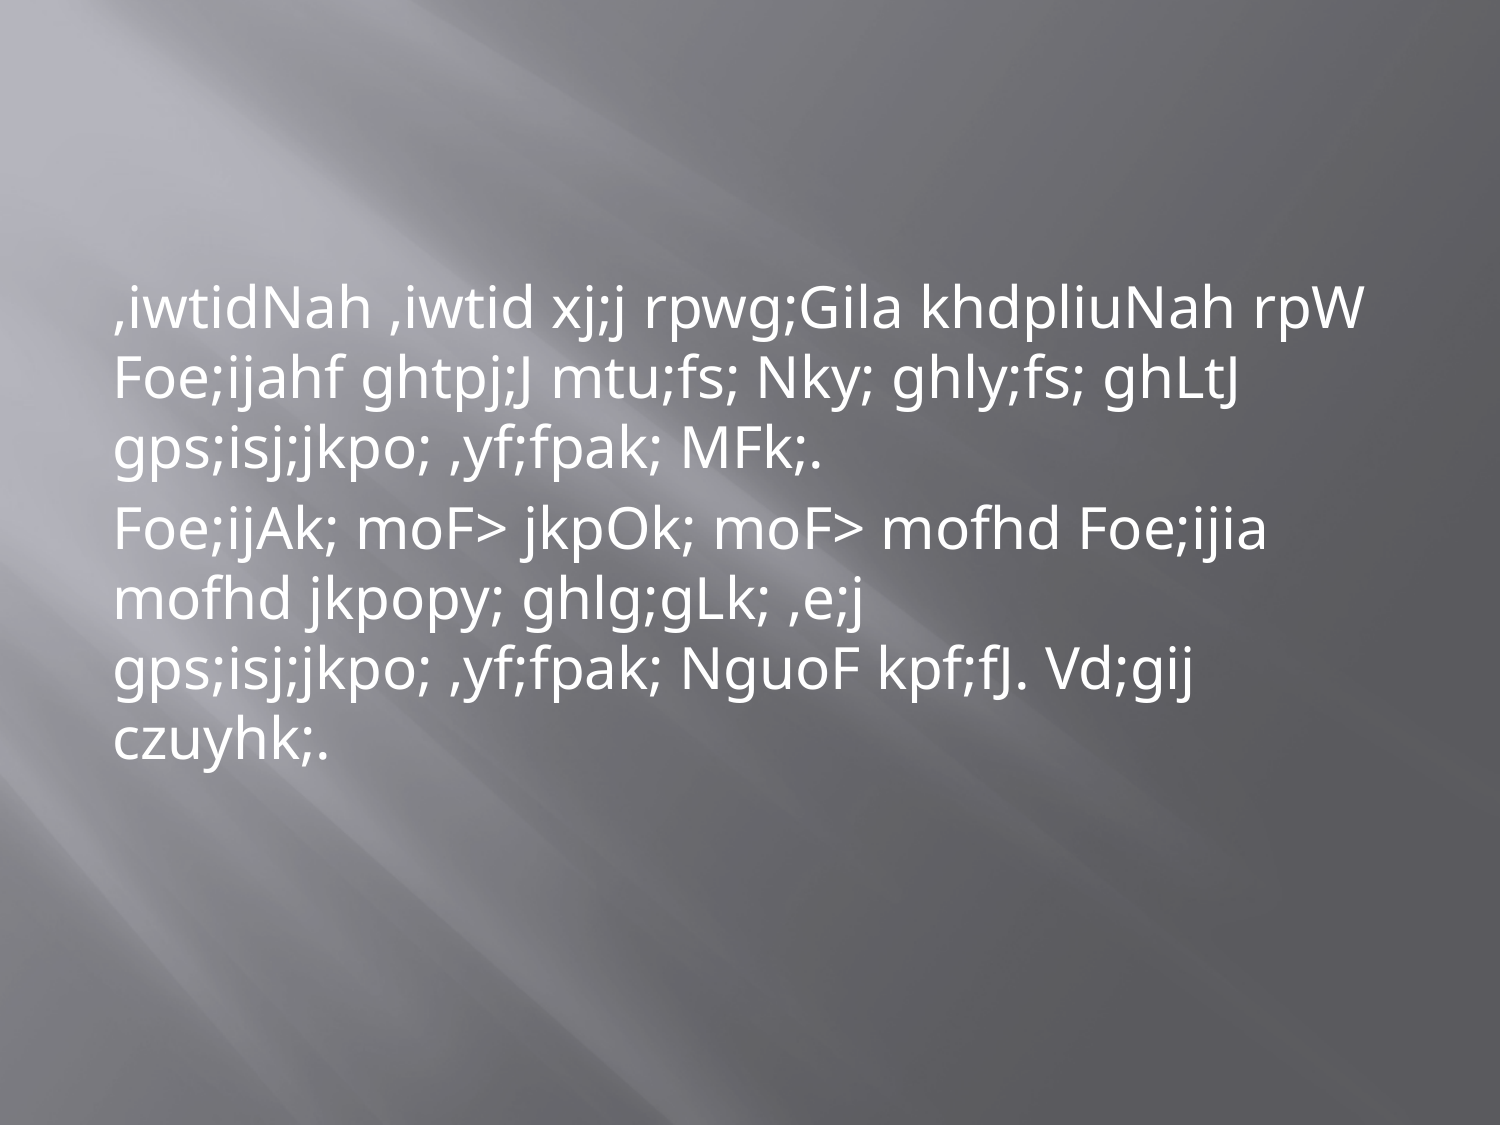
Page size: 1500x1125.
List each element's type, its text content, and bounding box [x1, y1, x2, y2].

list ,iwtidNah ,iwtid xj;j rpwg;Gila khdpliuNah rpW Foe;ijahf ghtpj;J mtu;fs; Nky; ghly;fs; ghLtJ gps;isj;jkpo; ,yf;fpak; MFk;. Foe;ijAk; moF> jkpOk; moF> mofhd Foe;ijia mofhd jkpopy; ghlg;gLk; ,e;j gps;isj;jkpo; ,yf;fpak; NguoF kpf;fJ. Vd;gij czuyhk;. [75, 262, 1425, 1035]
